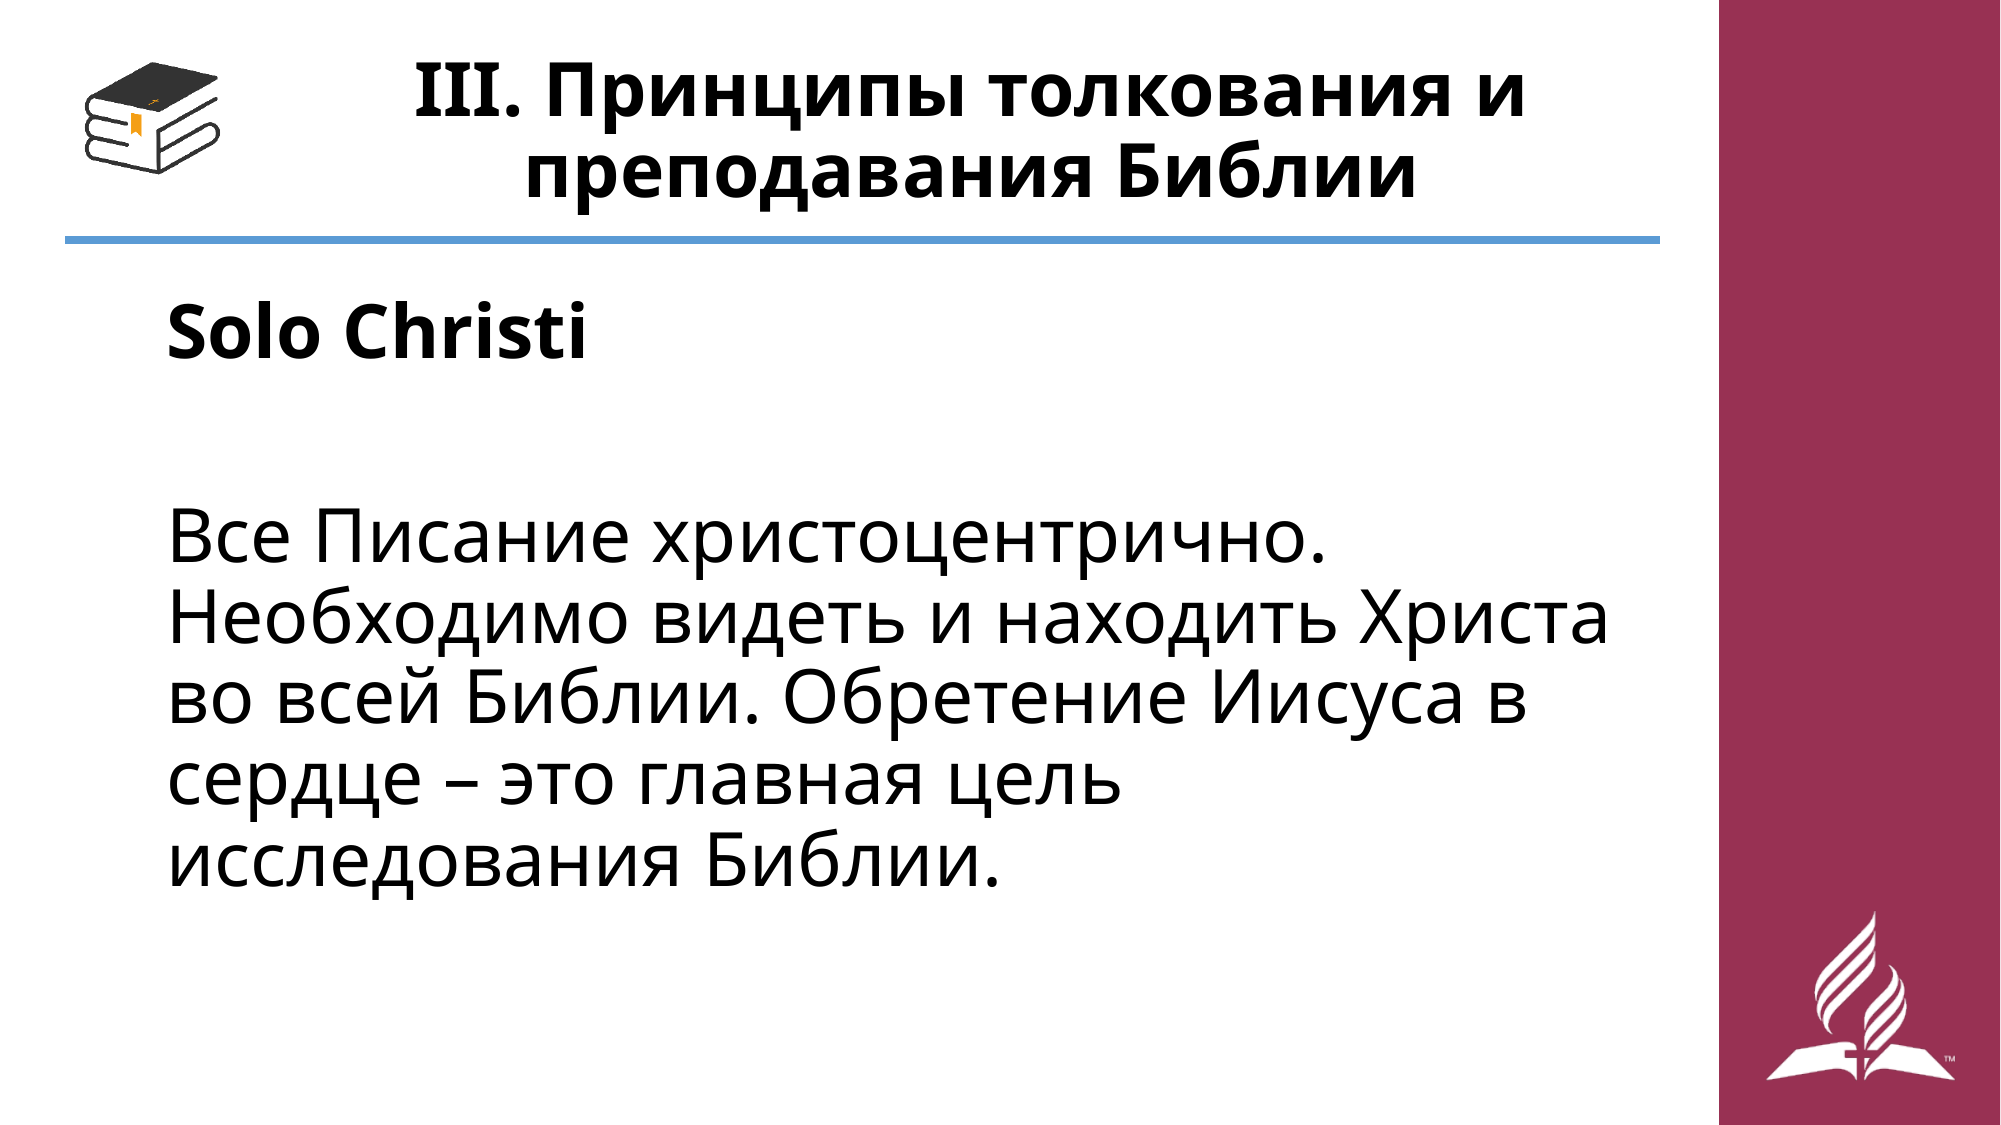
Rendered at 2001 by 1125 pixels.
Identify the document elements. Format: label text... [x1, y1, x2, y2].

text_box III. Принципы толкования и преподавания Библии [284, 26, 1660, 239]
picture [1719, 0, 2001, 1125]
picture [71, 38, 231, 199]
list Solo Christi Все Писание христоцентрично. Необходимо видеть и находить Христа во всей Библии. Обретение Иисуса в сердце – это главная цель исследования Библии. [83, 285, 1648, 1027]
